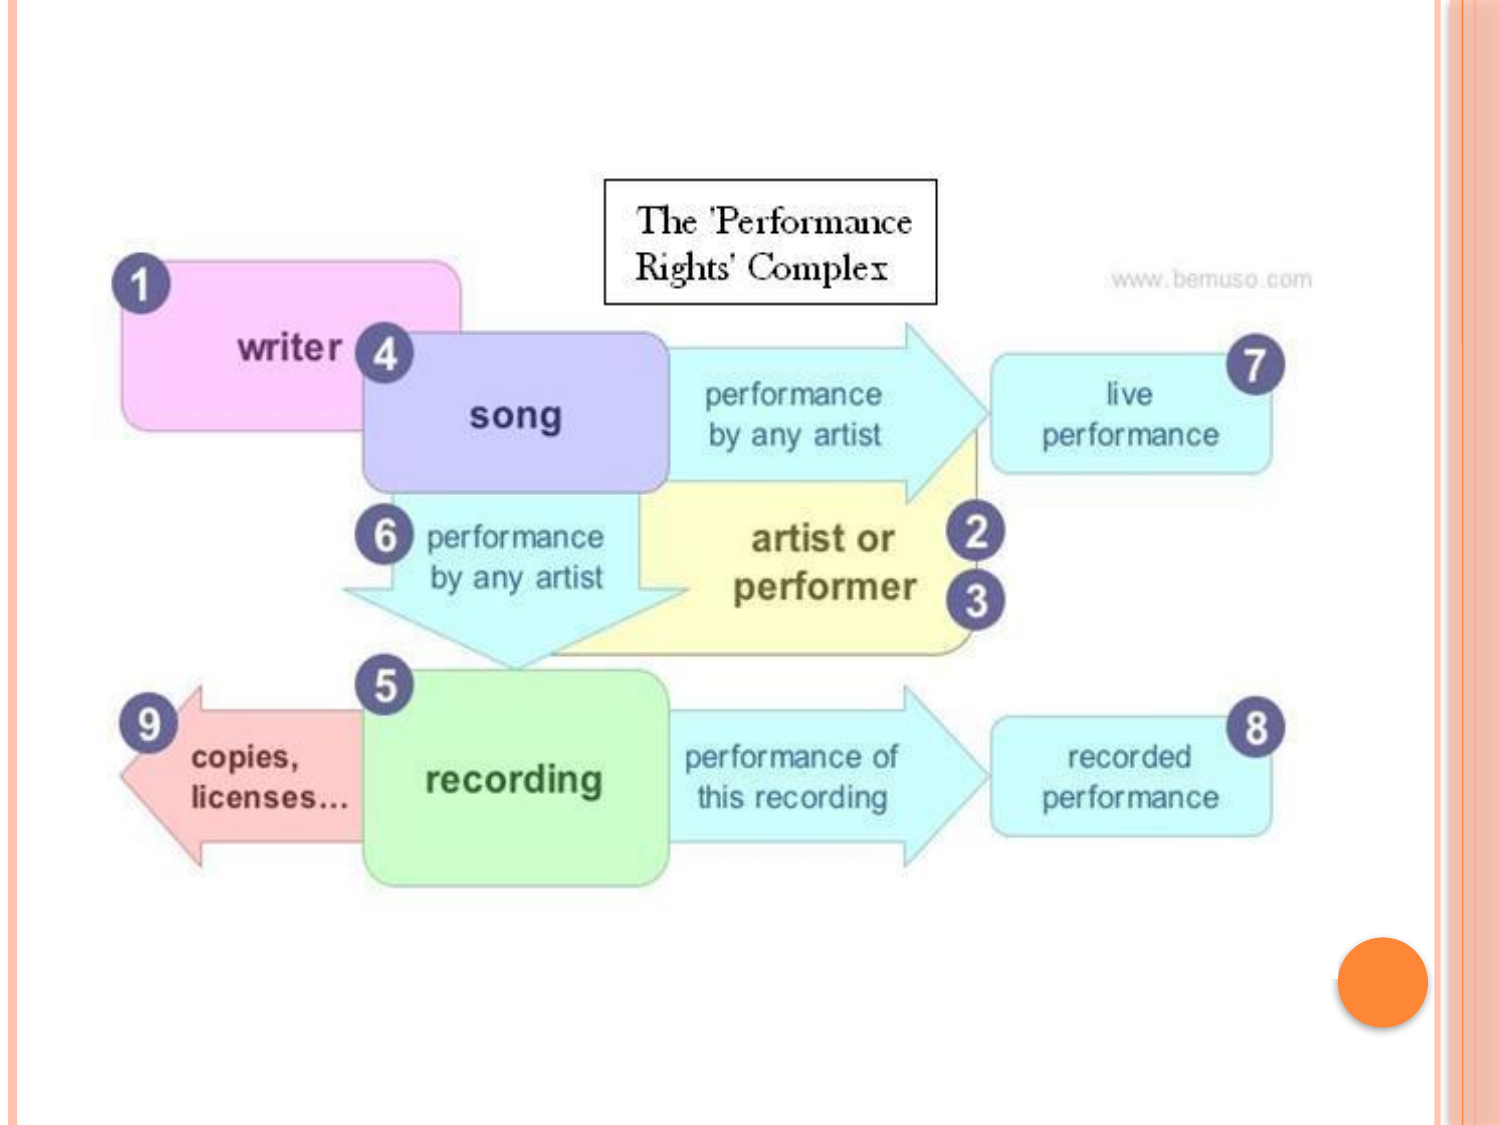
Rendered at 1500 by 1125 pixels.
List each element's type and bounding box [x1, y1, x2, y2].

list [91, 149, 1338, 1001]
